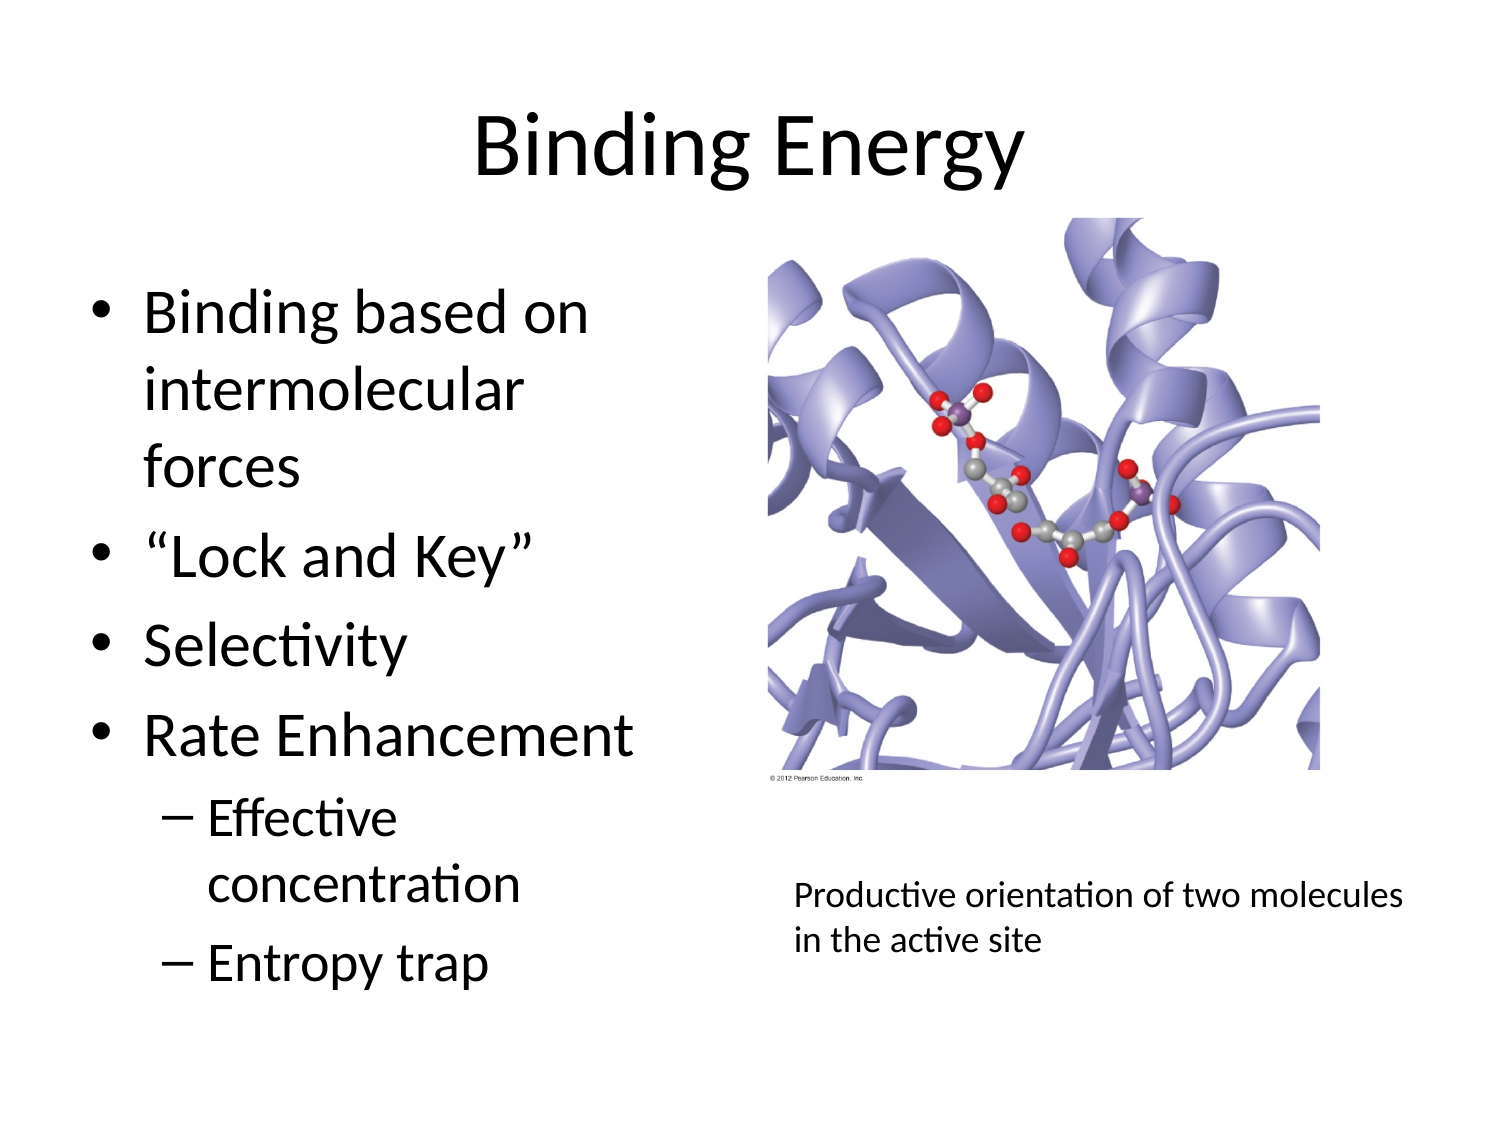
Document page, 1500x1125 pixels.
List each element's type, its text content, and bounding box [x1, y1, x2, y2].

text_box Productive orientation of two molecules in the active site [779, 862, 1429, 968]
title Binding Energy [75, 45, 1425, 233]
list Binding based on intermolecular forces “Lock and Key” Selectivity Rate Enhancement Effective concentration Entropy trap [75, 262, 675, 1005]
picture [762, 212, 1326, 787]
